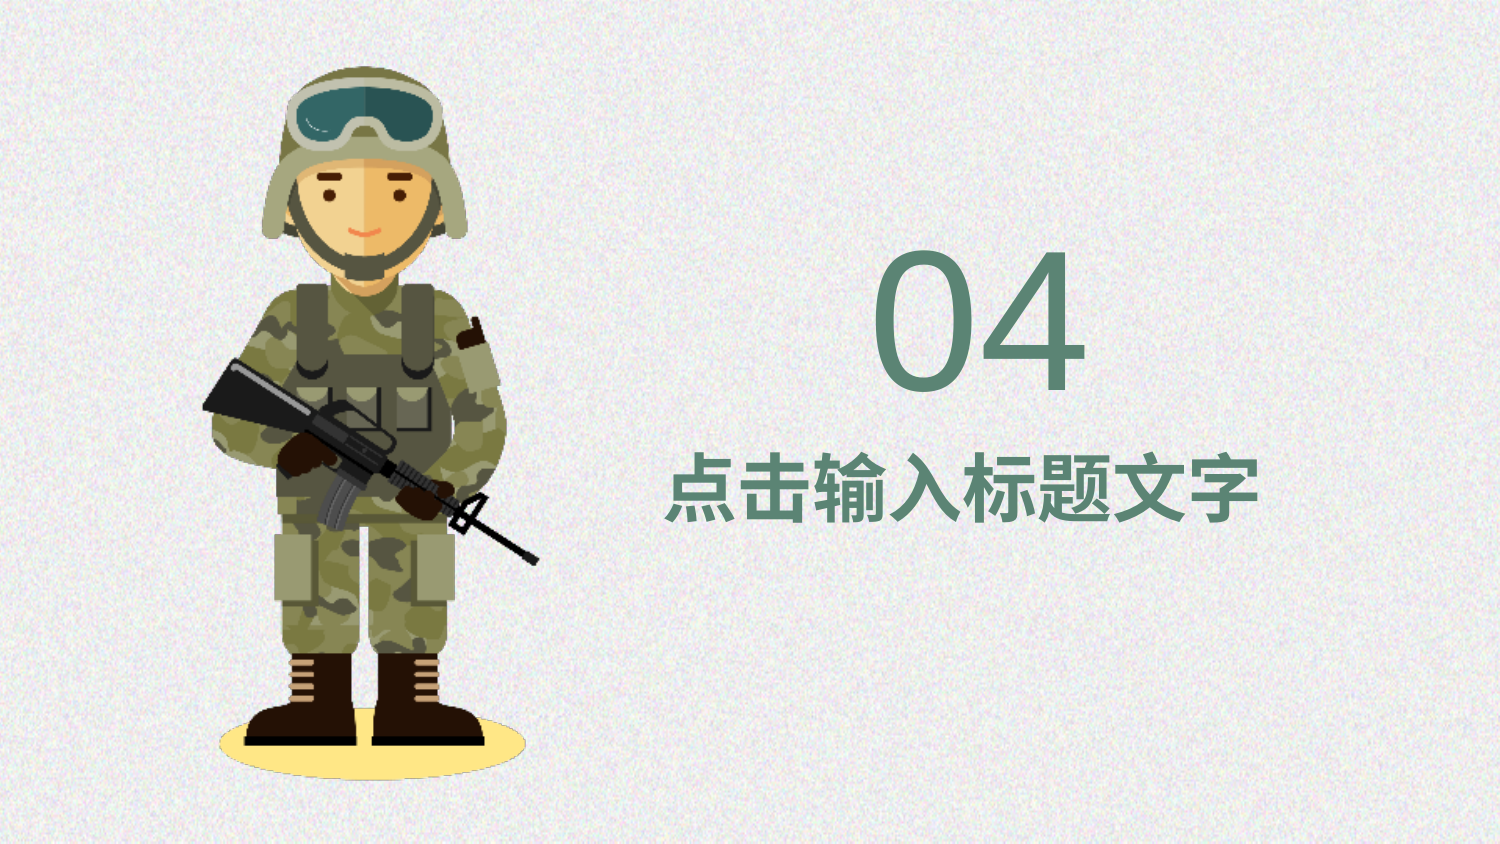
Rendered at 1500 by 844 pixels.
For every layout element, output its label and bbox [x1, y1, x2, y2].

text_box [743, 182, 1424, 525]
picture [0, 0, 1500, 844]
